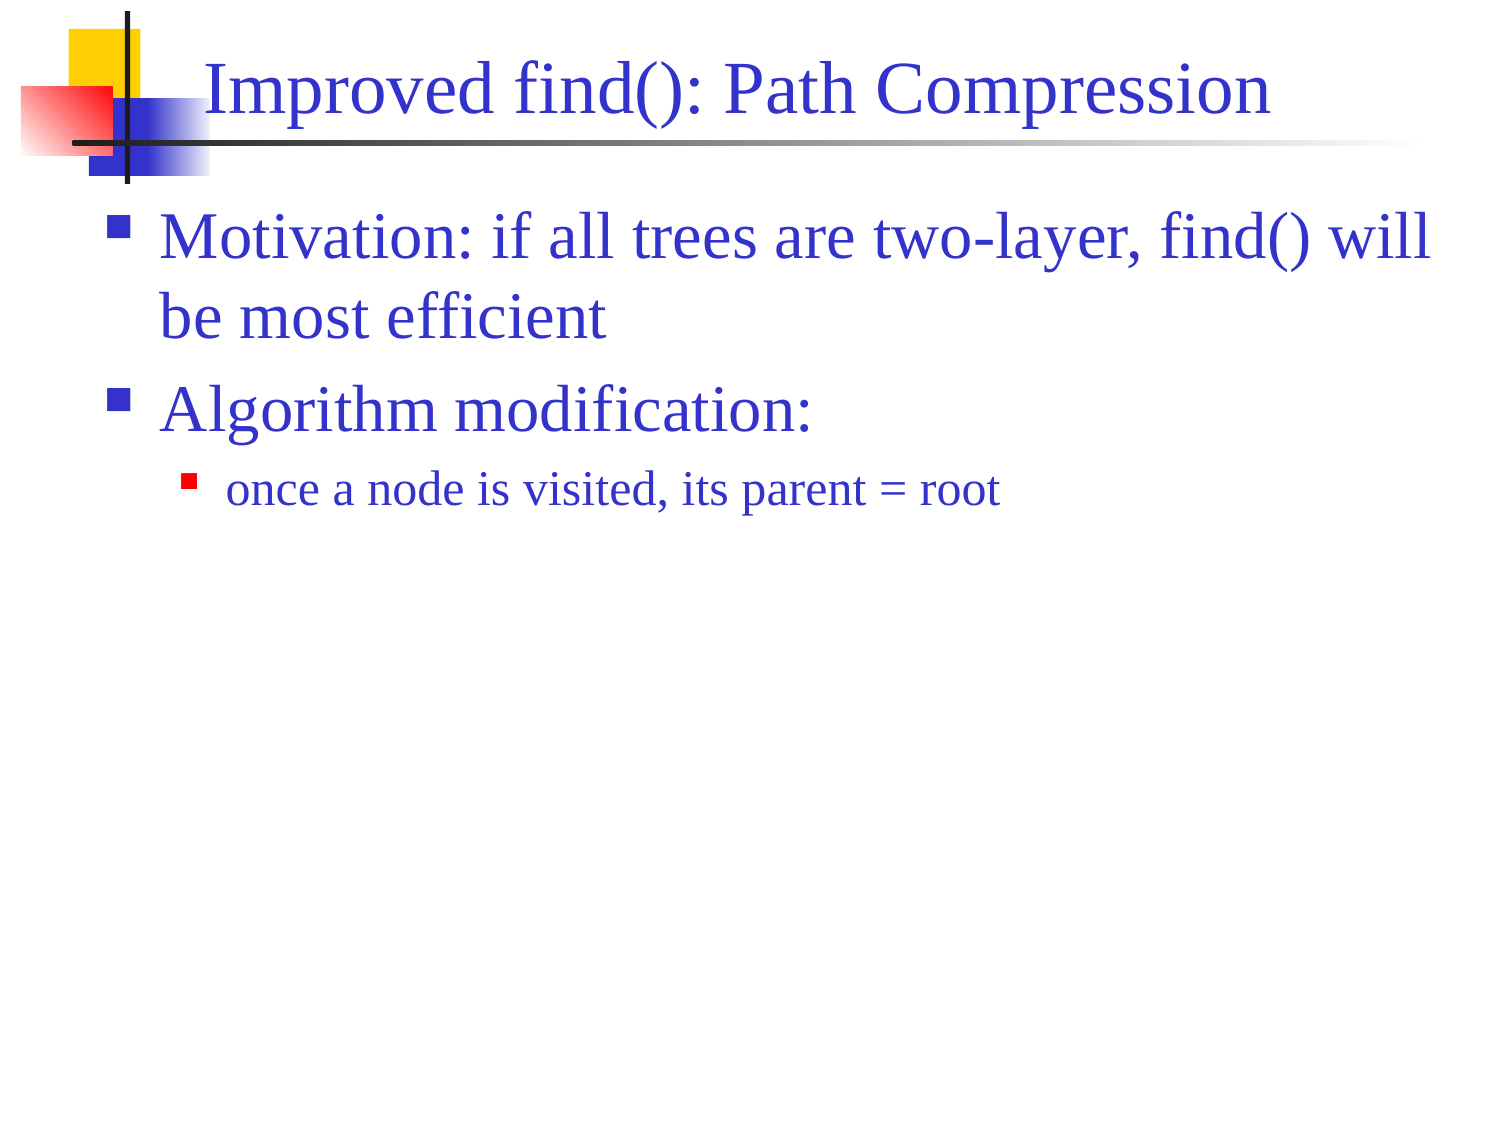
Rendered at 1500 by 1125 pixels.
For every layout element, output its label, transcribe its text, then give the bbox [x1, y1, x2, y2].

title Improved find(): Path Compression [188, 23, 1468, 137]
list Motivation: if all trees are two-layer, find() will be most efficient Algorithm modification: once a node is visited, its parent = root [88, 184, 1461, 1083]
